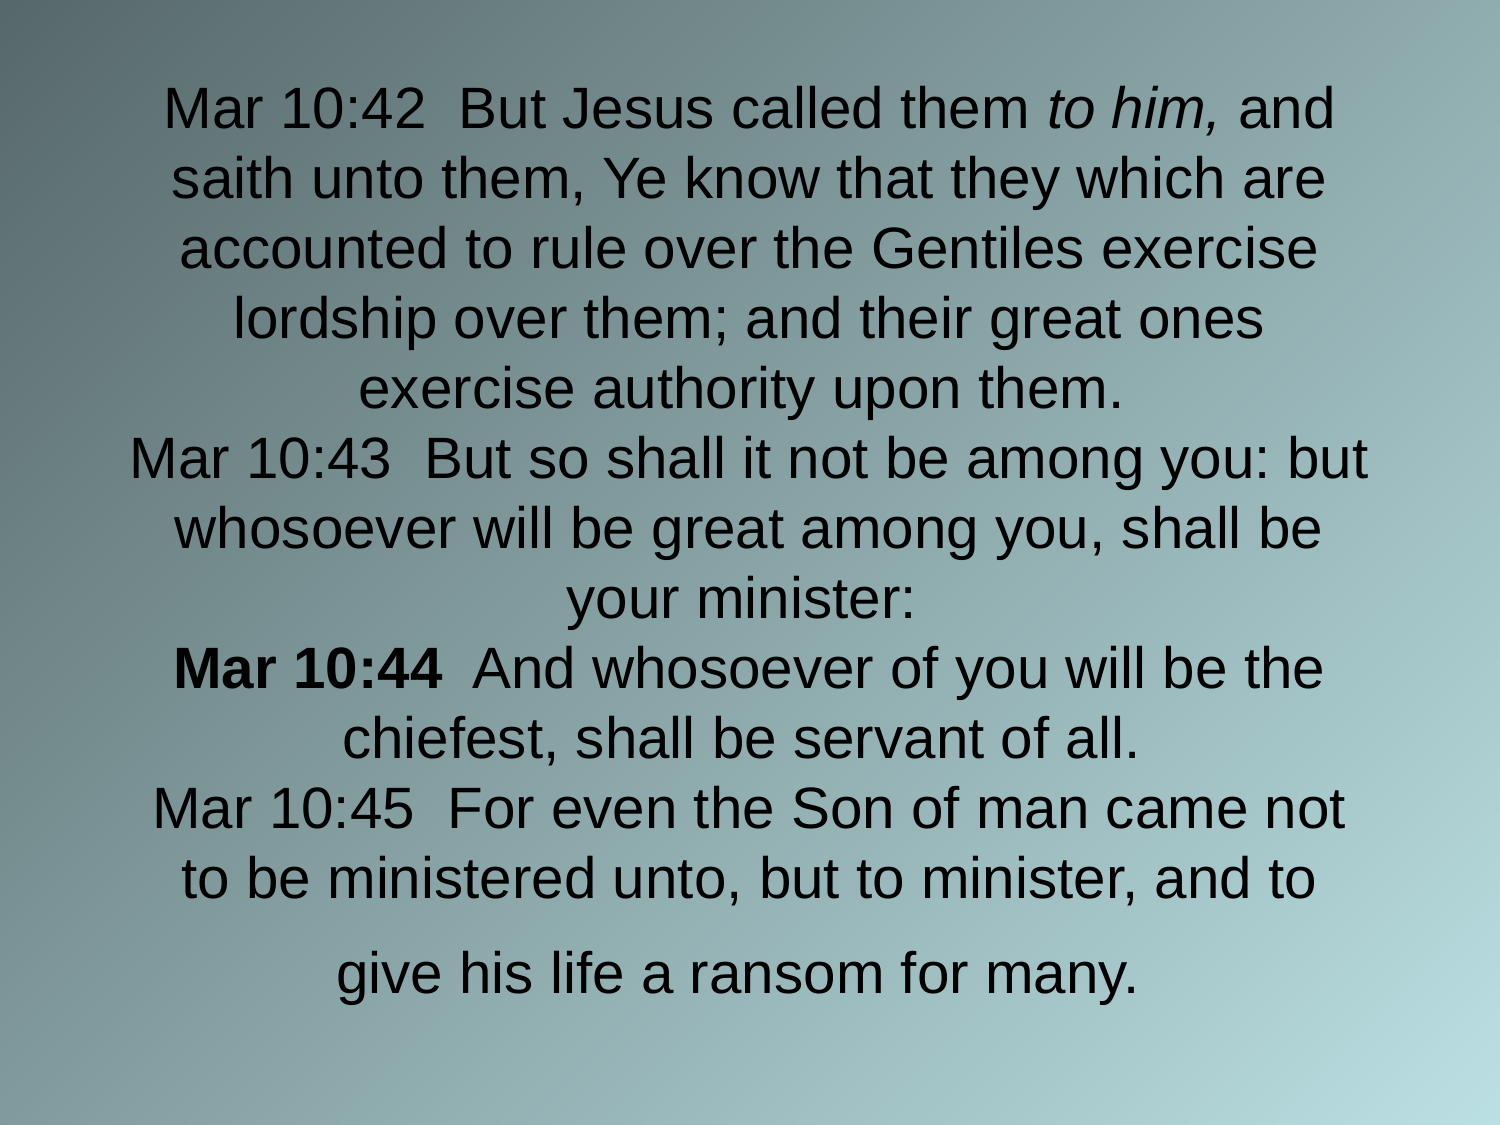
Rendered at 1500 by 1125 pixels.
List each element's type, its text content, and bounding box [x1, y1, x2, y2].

title Mar 10:42 But Jesus called them to him, and saith unto them, Ye know that they which are accounted to rule over the Gentiles exercise lordship over them; and their great ones exercise authority upon them. Mar 10:43 But so shall it not be among you: but whosoever will be great among you, shall be your minister: Mar 10:44 And whosoever of you will be the chiefest, shall be servant of all. Mar 10:45 For even the Son of man came not to be ministered unto, but to minister, and to give his life a ransom for many. [112, 349, 1388, 591]
